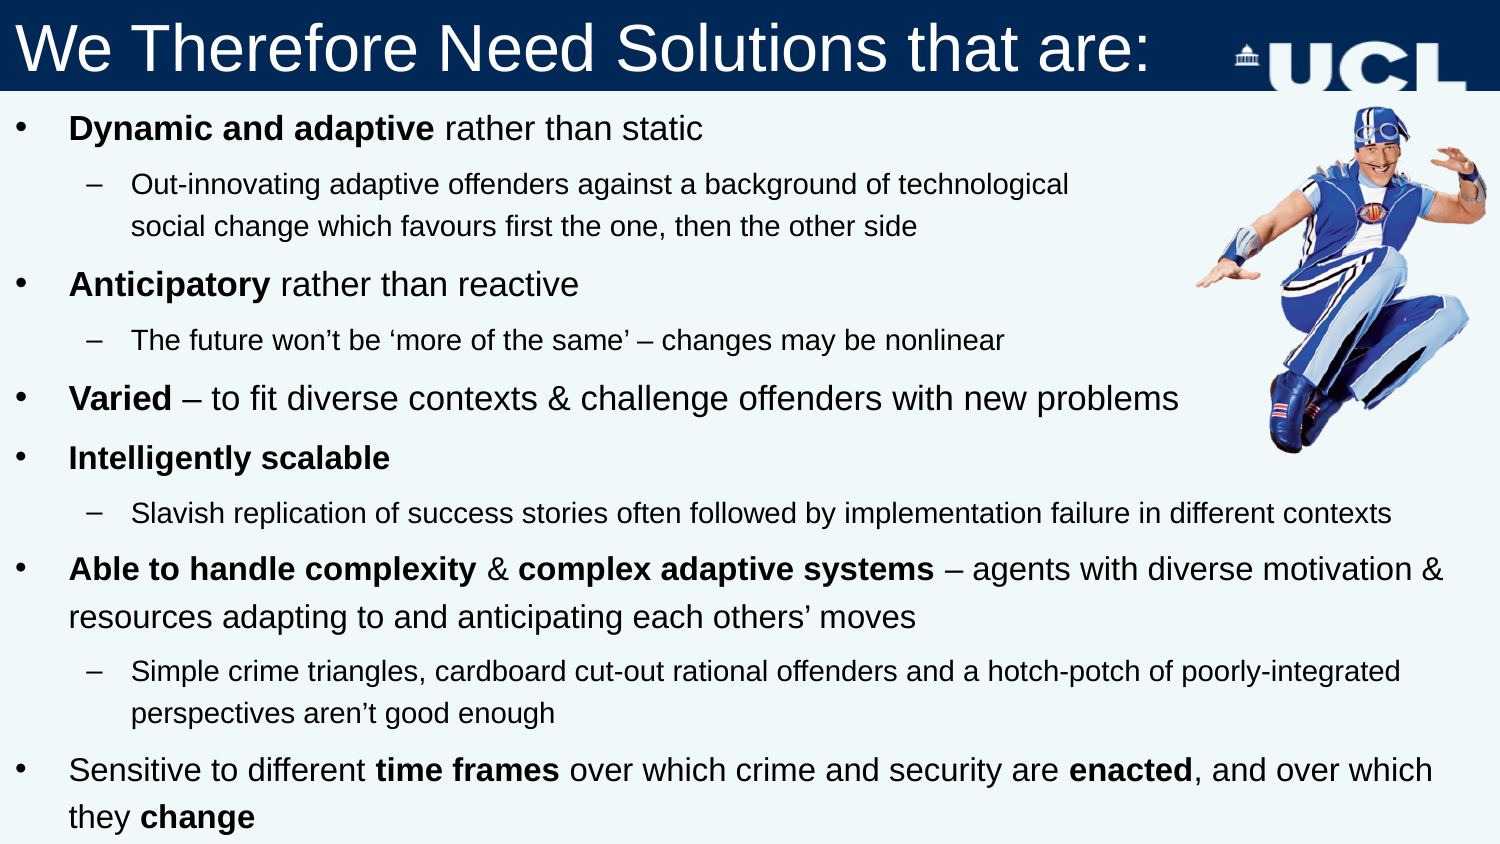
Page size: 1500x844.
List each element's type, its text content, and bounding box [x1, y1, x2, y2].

title We Therefore Need Solutions that are: [0, 0, 1220, 91]
picture [1184, 95, 1500, 468]
list Dynamic and adaptive rather than static Out-innovating adaptive offenders against a background of technological and social change which favours first the one, then the other side Anticipatory rather than reactive The future won’t be ‘more of the same’ – changes may be nonlinear Varied – to fit diverse contexts & challenge offenders with new problems Intelligently scalable Slavish replication of success stories often followed by implementation failure in different contexts Able to handle complexity & complex adaptive systems – agents with diverse motivation & resources adapting to and anticipating each others’ moves Simple crime triangles, cardboard cut-out rational offenders and a hotch-potch of poorly-integrated perspectives aren’t good enough Sensitive to different time frames over which crime and security are enacted, and over which they change [0, 90, 1500, 844]
